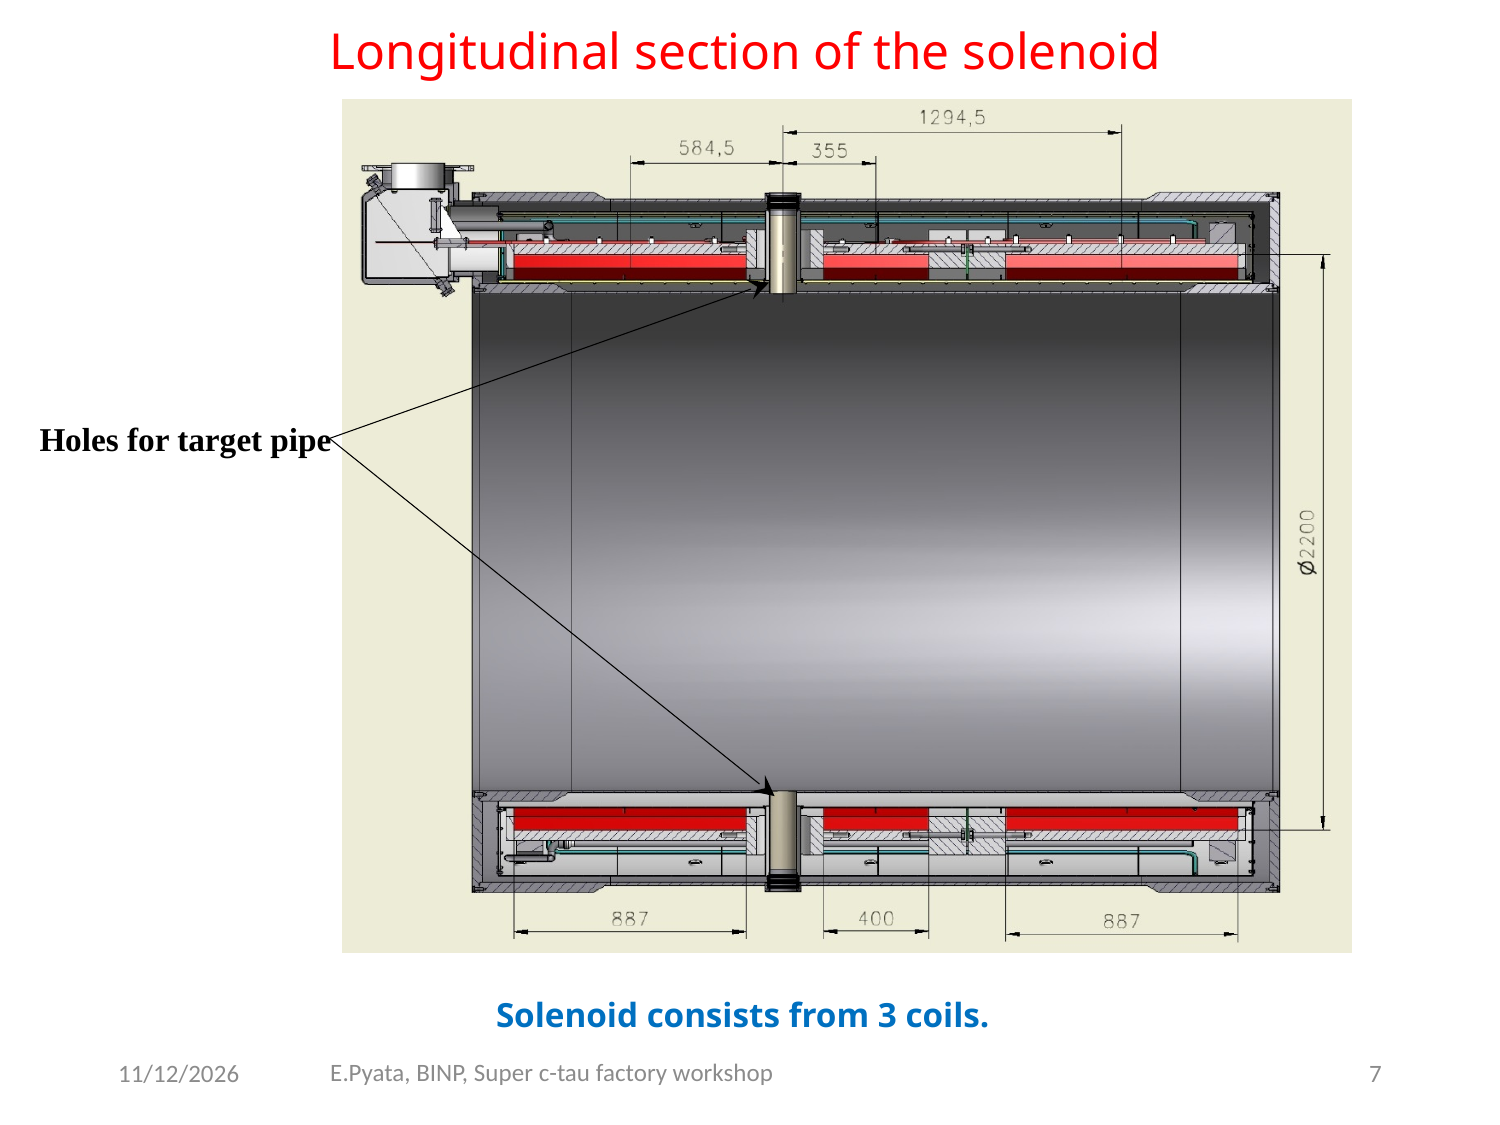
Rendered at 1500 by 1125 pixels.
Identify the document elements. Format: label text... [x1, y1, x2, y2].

footer E.Pyata, BINP, Super c-tau factory workshop [298, 1042, 806, 1102]
slide_number 7 [1059, 1042, 1397, 1103]
text_box Longitudinal section of the solenoid [76, 19, 1427, 88]
picture [342, 99, 1352, 953]
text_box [329, 438, 775, 797]
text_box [329, 282, 769, 439]
text_box Solenoid consists from 3 coils. [54, 986, 1441, 1042]
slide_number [103, 1042, 441, 1103]
text_box Holes for target pipe [24, 410, 324, 467]
